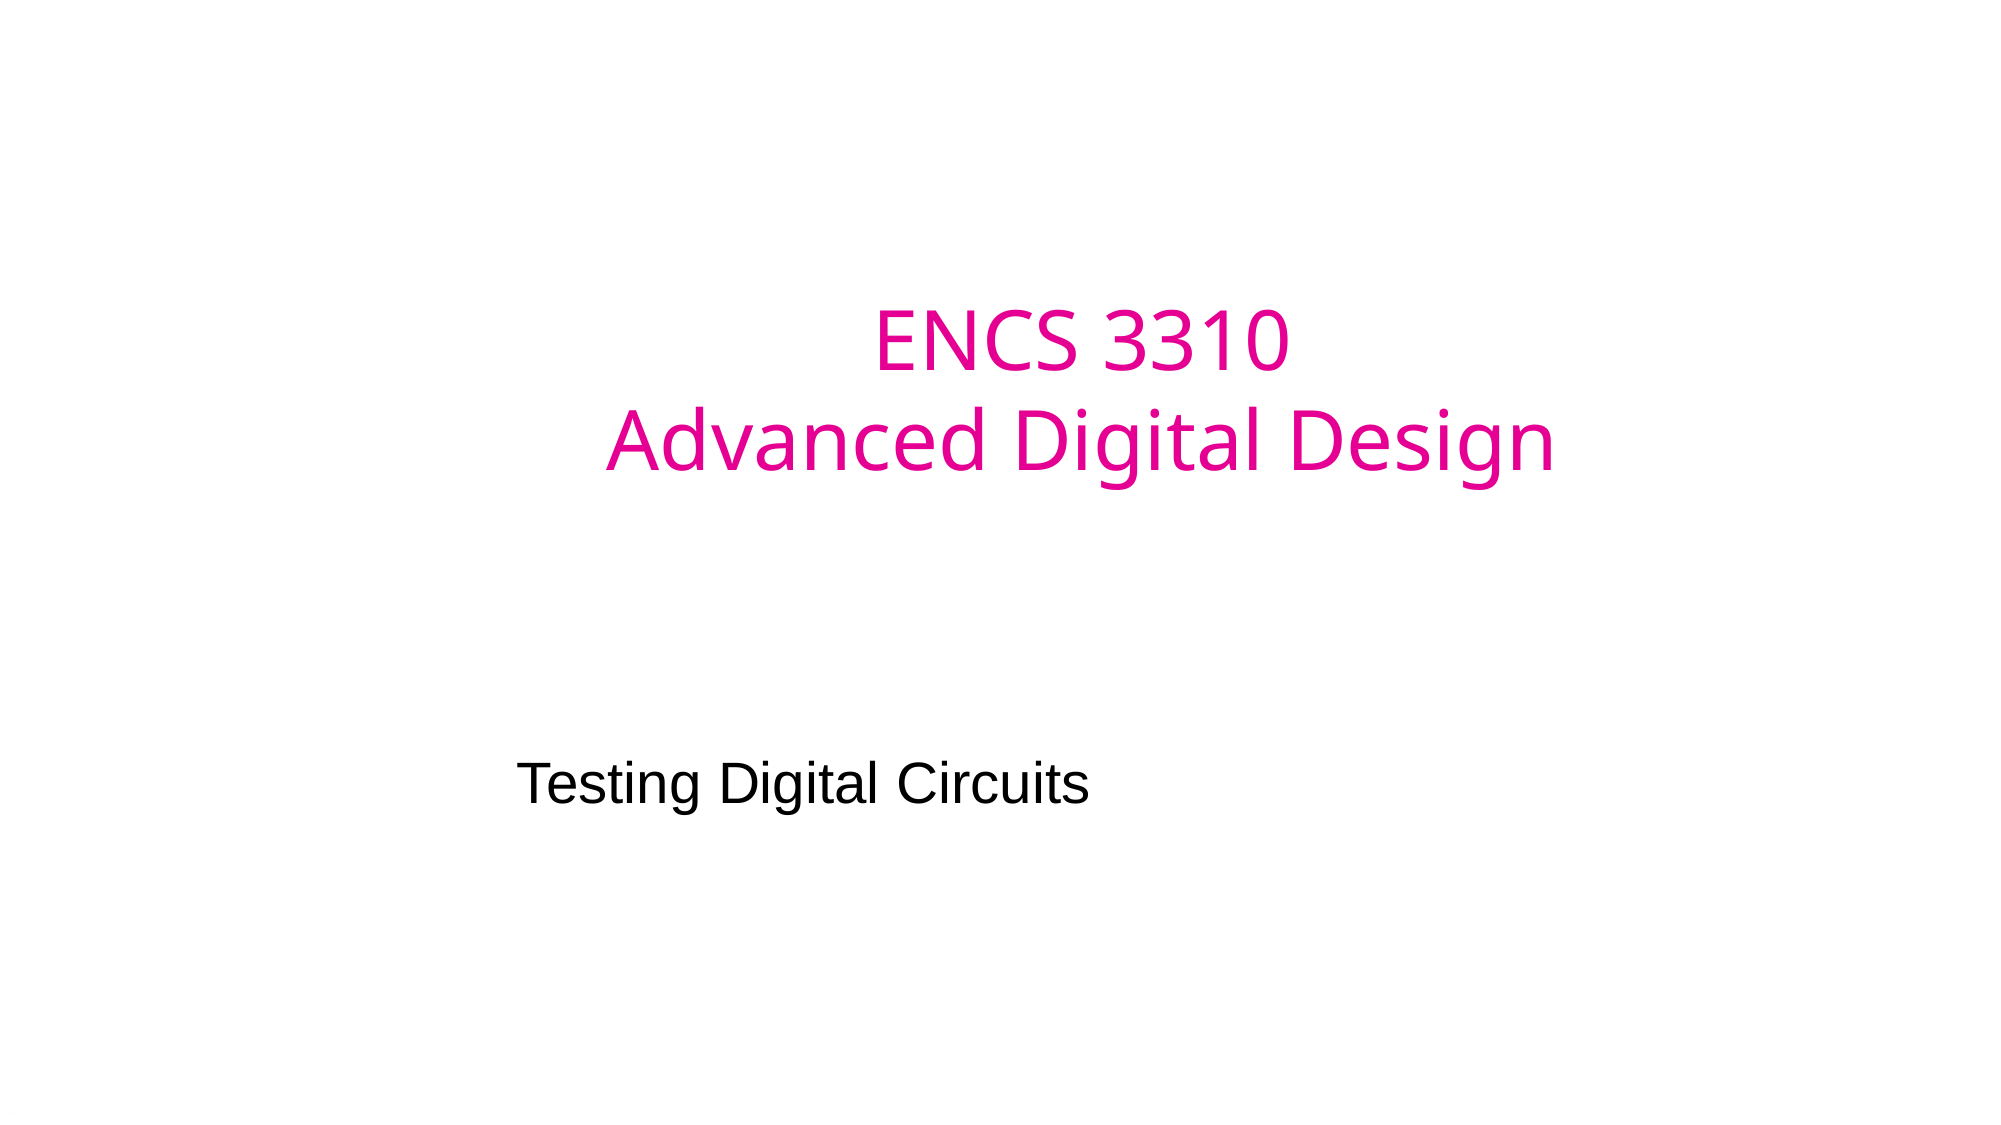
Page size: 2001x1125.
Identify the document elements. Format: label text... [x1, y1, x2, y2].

text_box ENCS 3310 Advanced Digital Design [503, 350, 1662, 625]
text_box Testing Digital Circuits [501, 737, 1674, 1025]
